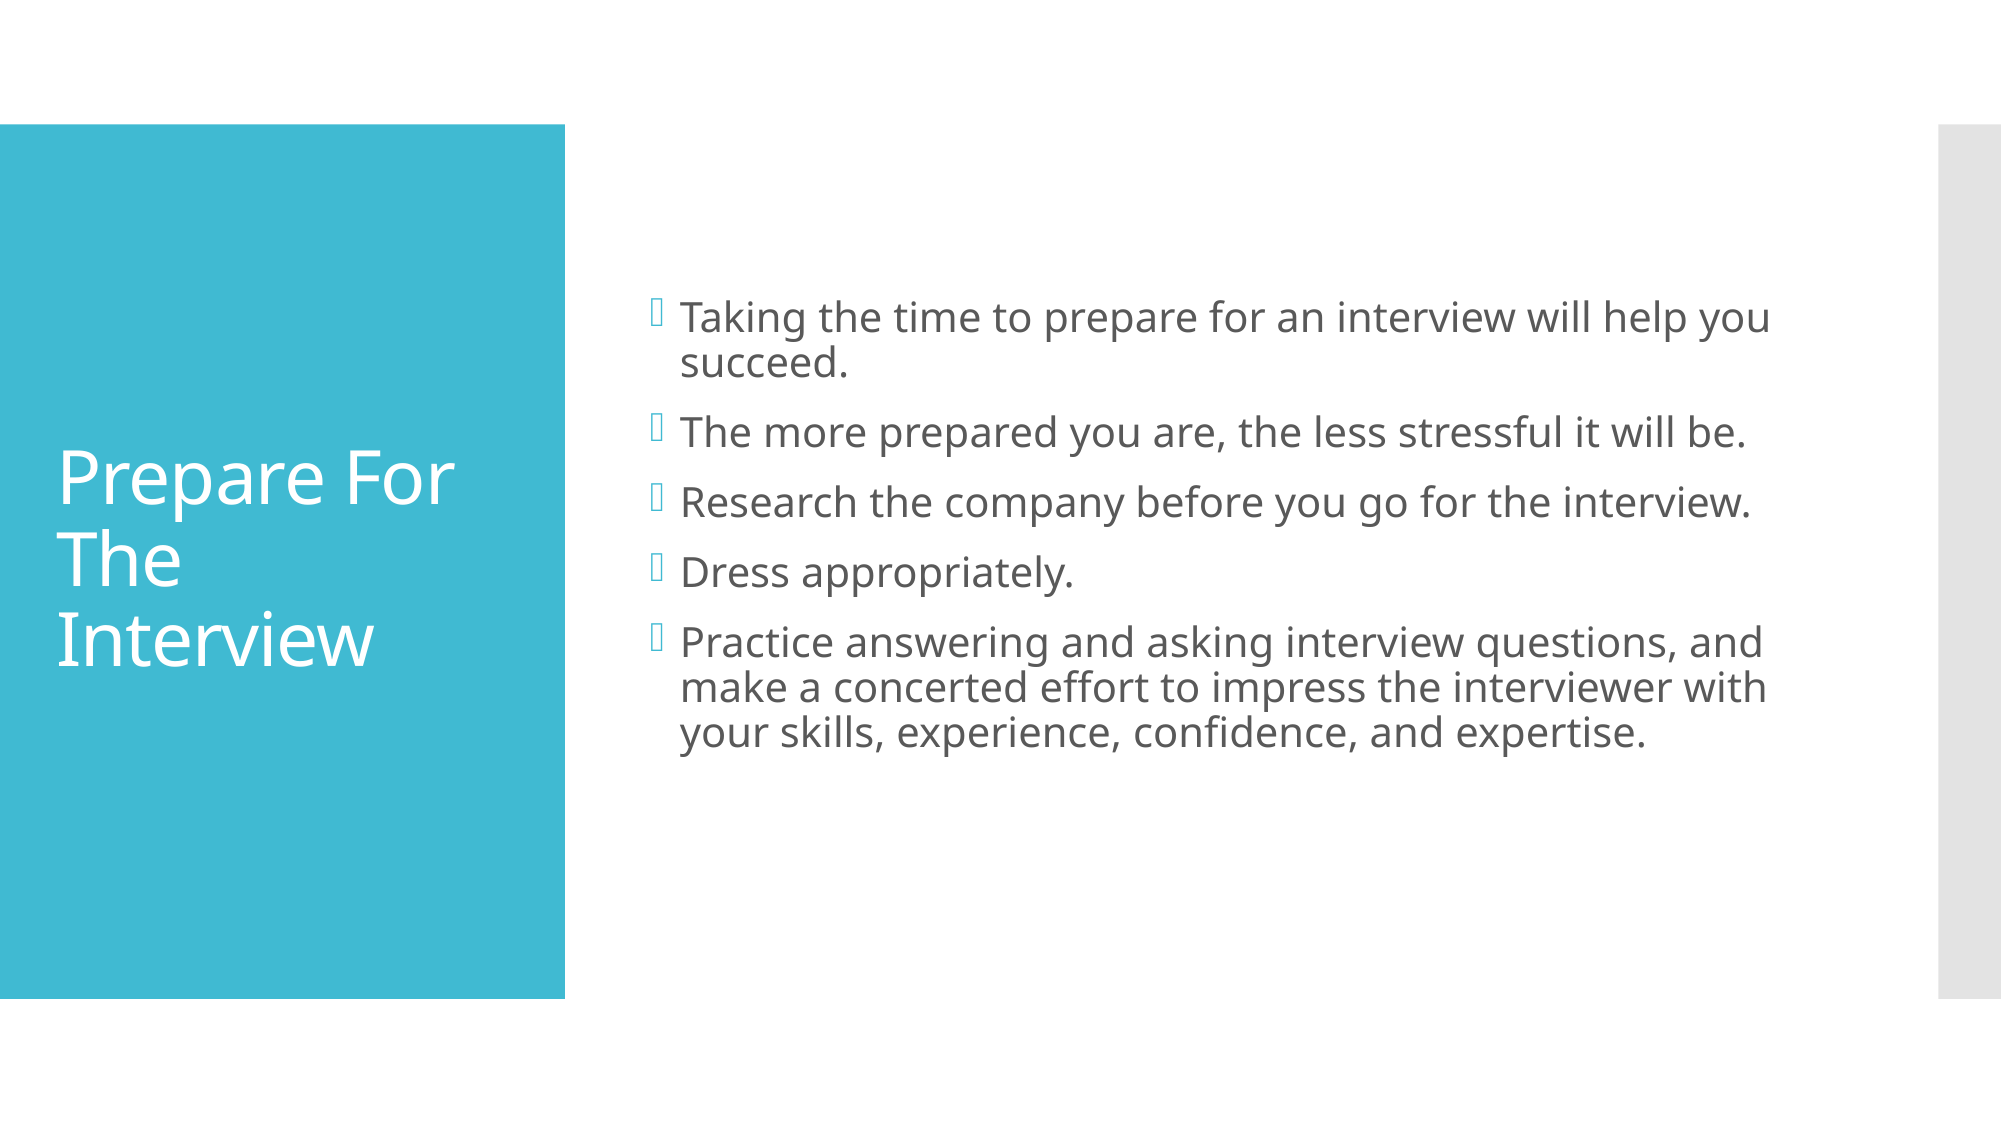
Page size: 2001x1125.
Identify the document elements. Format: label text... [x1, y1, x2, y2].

list Taking the time to prepare for an interview will help you succeed. The more prepared you are, the less stressful it will be. Research the company before you go for the interview. Dress appropriately. Practice answering and asking interview questions, and make a concerted effort to impress the interviewer with your skills, experience, confidence, and expertise. [634, 141, 1835, 982]
title Prepare For The Interview [41, 184, 525, 940]
